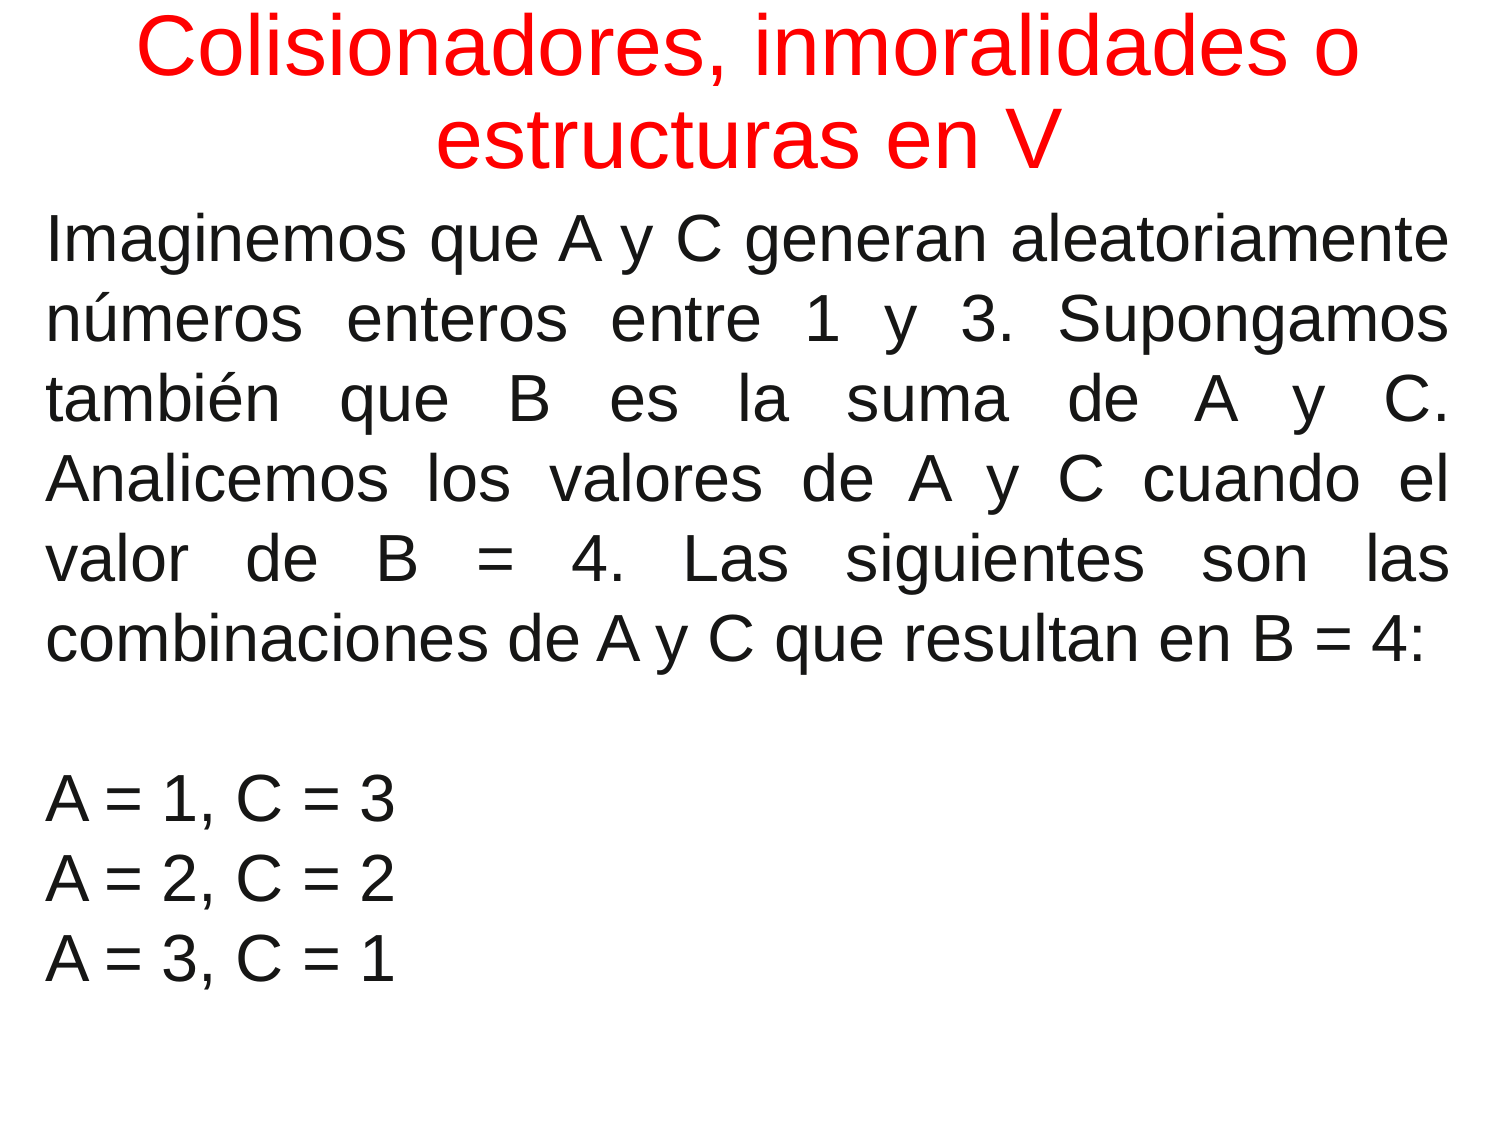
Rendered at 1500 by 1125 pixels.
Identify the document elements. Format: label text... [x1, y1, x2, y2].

text_box Imaginemos que A y C generan aleatoriamente números enteros entre 1 y 3. Supongamos también que B es la suma de A y C. Analicemos los valores de A y C cuando el valor de B = 4. Las siguientes son las combinaciones de A y C que resultan en B = 4: A = 1, C = 3 A = 2, C = 2 A = 3, C = 1 [30, 187, 1466, 1002]
title Colisionadores, inmoralidades o estructuras en V [0, 0, 1500, 188]
